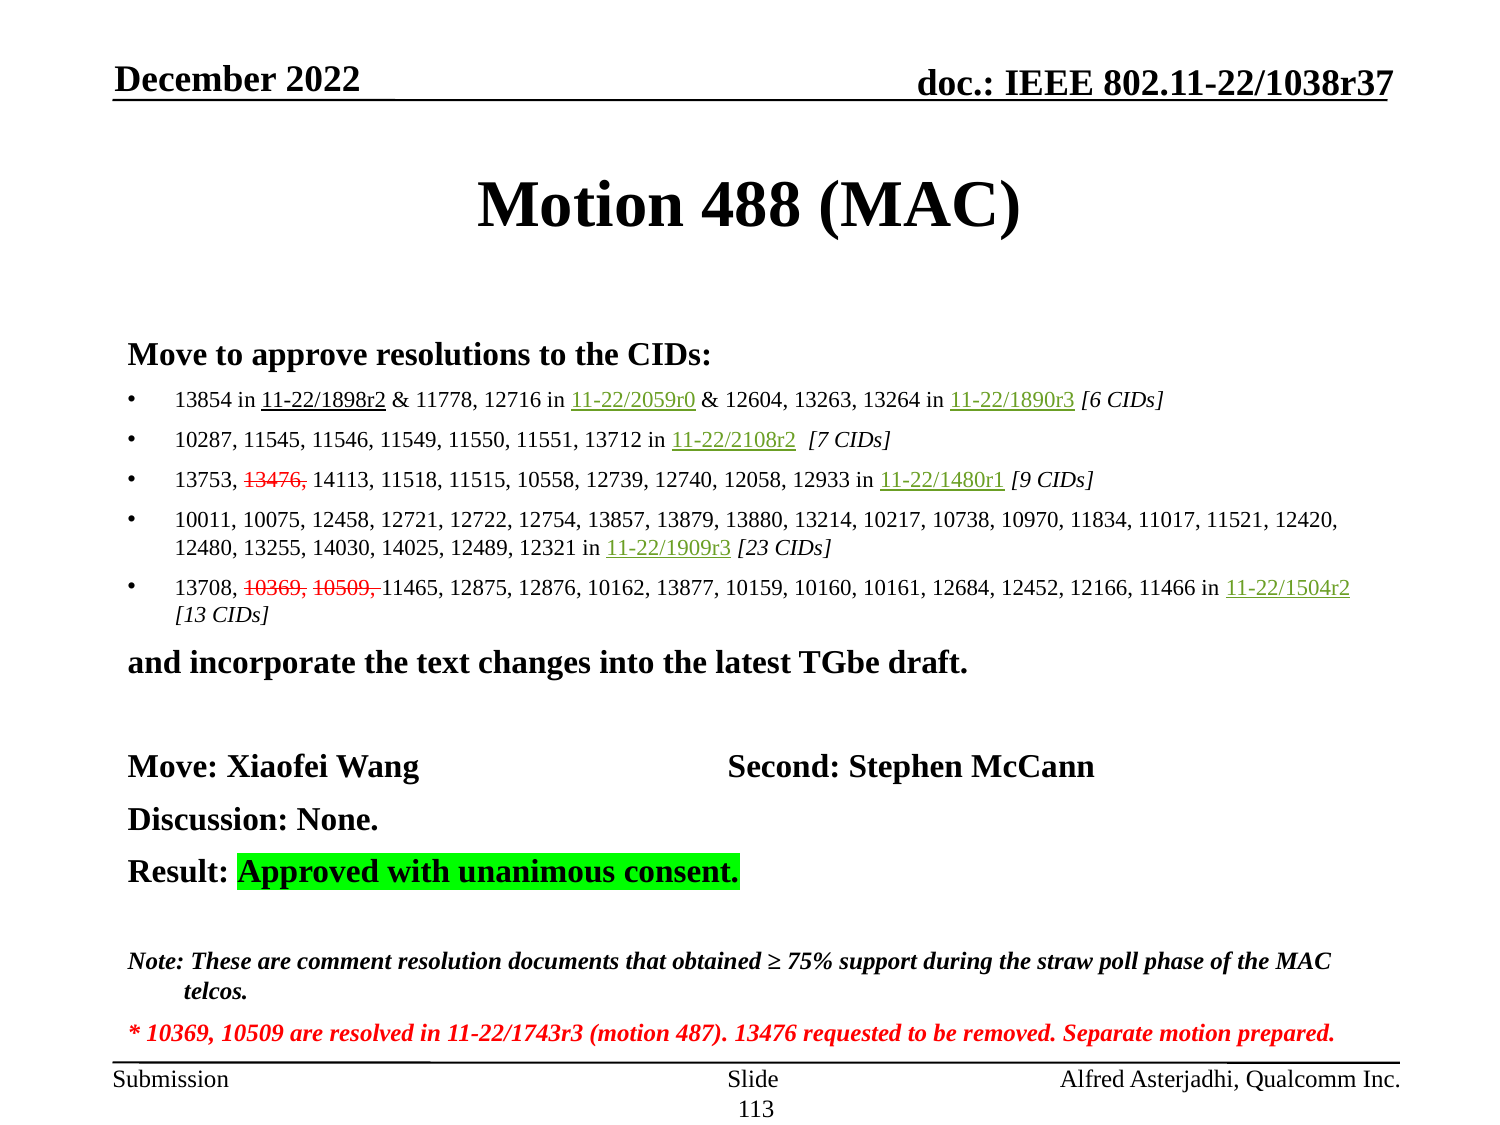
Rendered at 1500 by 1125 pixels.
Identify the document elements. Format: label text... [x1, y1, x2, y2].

footer Alfred Asterjadhi, Qualcomm Inc. [878, 1061, 1402, 1093]
title Motion 488 (MAC) [112, 112, 1388, 288]
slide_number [114, 54, 423, 100]
slide_number Slide 113 [712, 1061, 800, 1123]
list Move to approve resolutions to the CIDs: 13854 in 11-22/1898r2 & 11778, 12716 in 11-22/2059r0 & 12604, 13263, 13264 in 11-22/1890r3 [6 CIDs] 10287, 11545, 11546, 11549, 11550, 11551, 13712 in 11-22/2108r2 [7 CIDs] 13753, 13476, 14113, 11518, 11515, 10558, 12739, 12740, 12058, 12933 in 11-22/1480r1 [9 CIDs] 10011, 10075, 12458, 12721, 12722, 12754, 13857, 13879, 13880, 13214, 10217, 10738, 10970, 11834, 11017, 11521, 12420, 12480, 13255, 14030, 14025, 12489, 12321 in 11-22/1909r3 [23 CIDs] 13708, 10369, 10509, 11465, 12875, 12876, 10162, 13877, 10159, 10160, 10161, 12684, 12452, 12166, 11466 in 11-22/1504r2 [13 CIDs] and incorporate the text changes into the latest TGbe draft. Move: Xiaofei Wang Second: Stephen McCann Discussion: None. Result: Approved with unanimous consent. Note: These are comment resolution documents that obtained ≥ 75% support during the straw poll phase of the MAC telcos. * 10369, 10509 are resolved in 11-22/1743r3 (motion 487). 13476 requested to be removed. Separate motion prepared. [112, 324, 1388, 1063]
